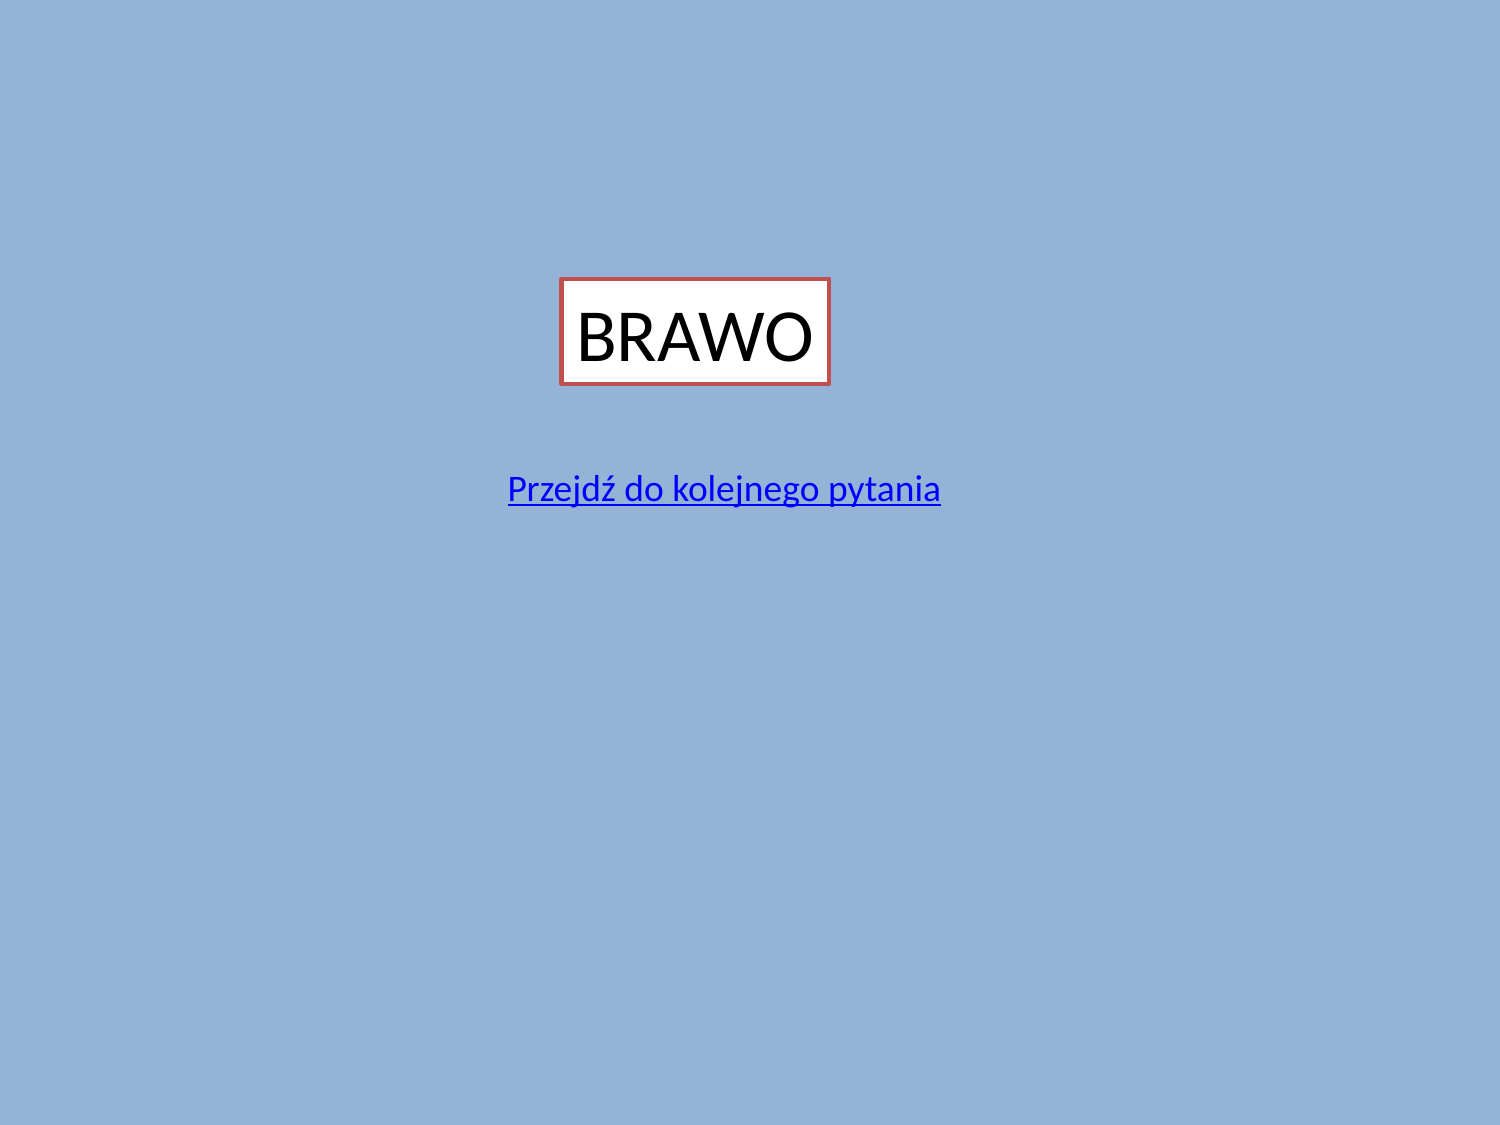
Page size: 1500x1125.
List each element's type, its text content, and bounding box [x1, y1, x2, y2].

text_box Przejdź do kolejnego pytania [492, 456, 957, 516]
text_box BRAWO [559, 277, 831, 386]
